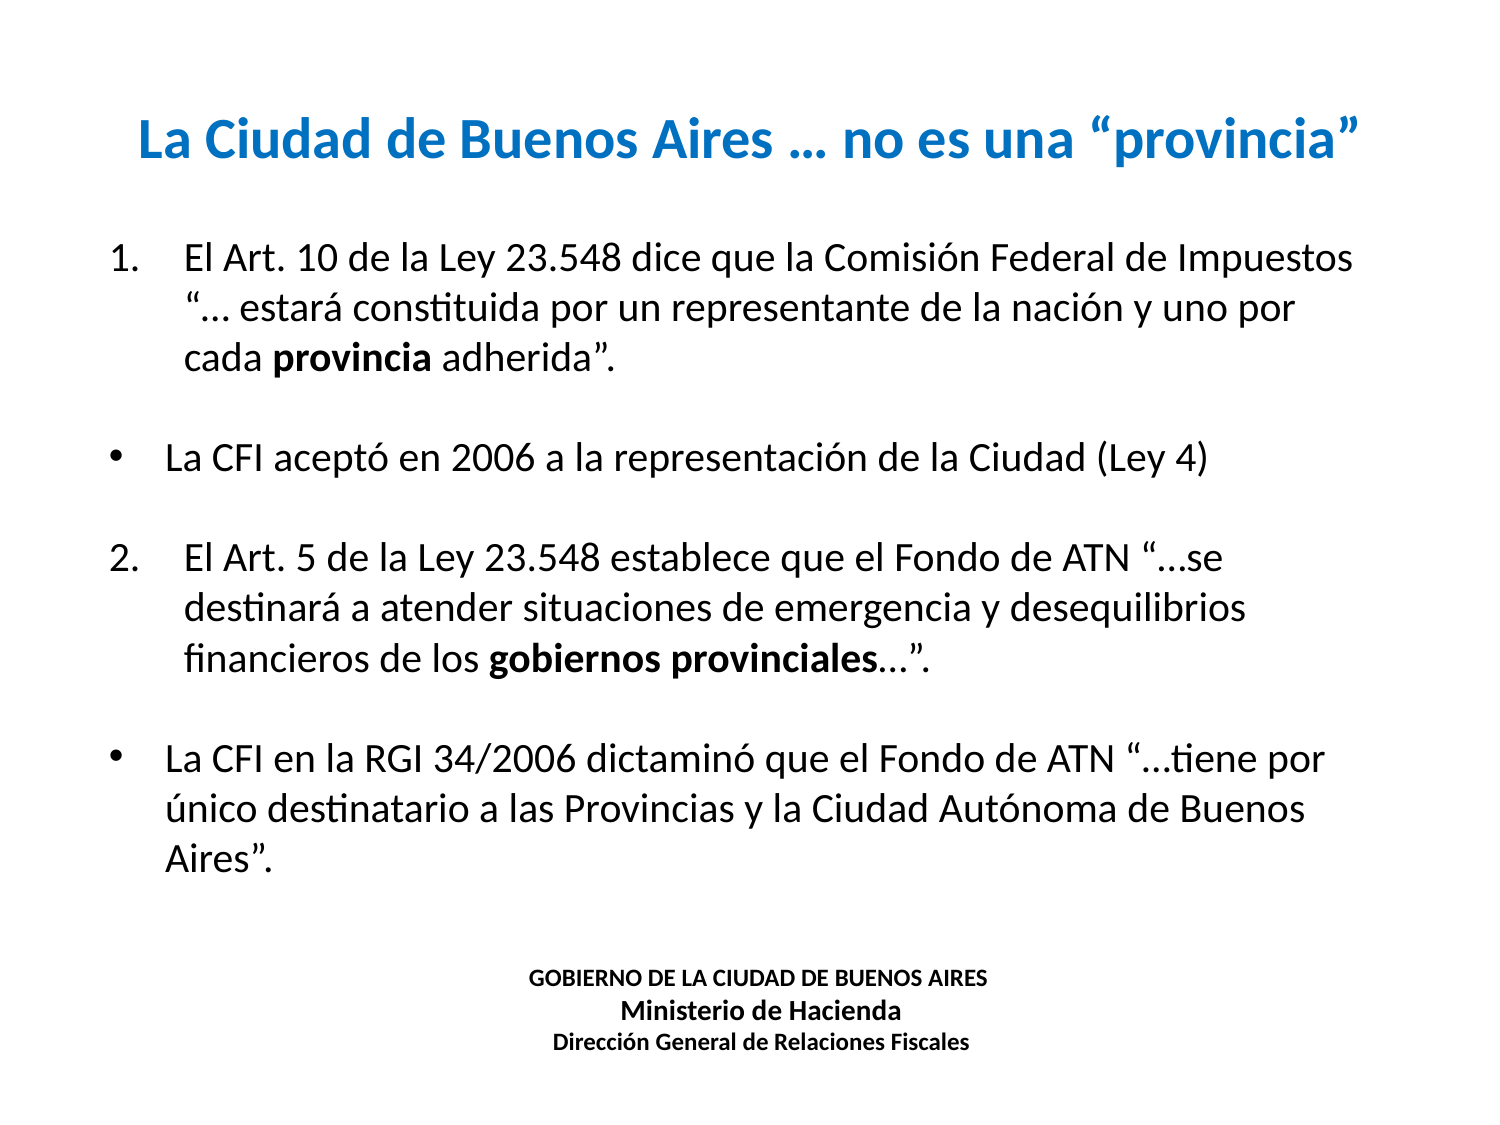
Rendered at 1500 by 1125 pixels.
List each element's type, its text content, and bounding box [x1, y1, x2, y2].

title La Ciudad de Buenos Aires … no es una “provincia” [112, 70, 1388, 200]
text_box El Art. 10 de la Ley 23.548 dice que la Comisión Federal de Impuestos “… estará constituida por un representante de la nación y uno por cada provincia adherida”. La CFI aceptó en 2006 a la representación de la Ciudad (Ley 4) El Art. 5 de la Ley 23.548 establece que el Fondo de ATN “…se destinará a atender situaciones de emergencia y desequilibrios financieros de los gobiernos provinciales…”. La CFI en la RGI 34/2006 dictaminó que el Fondo de ATN “…tiene por único destinatario a las Provincias y la Ciudad Autónoma de Buenos Aires”. [93, 222, 1395, 950]
footer GOBIERNO DE LA CIUDAD DE BUENOS AIRES Ministerio de Hacienda Dirección General de Relaciones Fiscales [246, 950, 1278, 1068]
